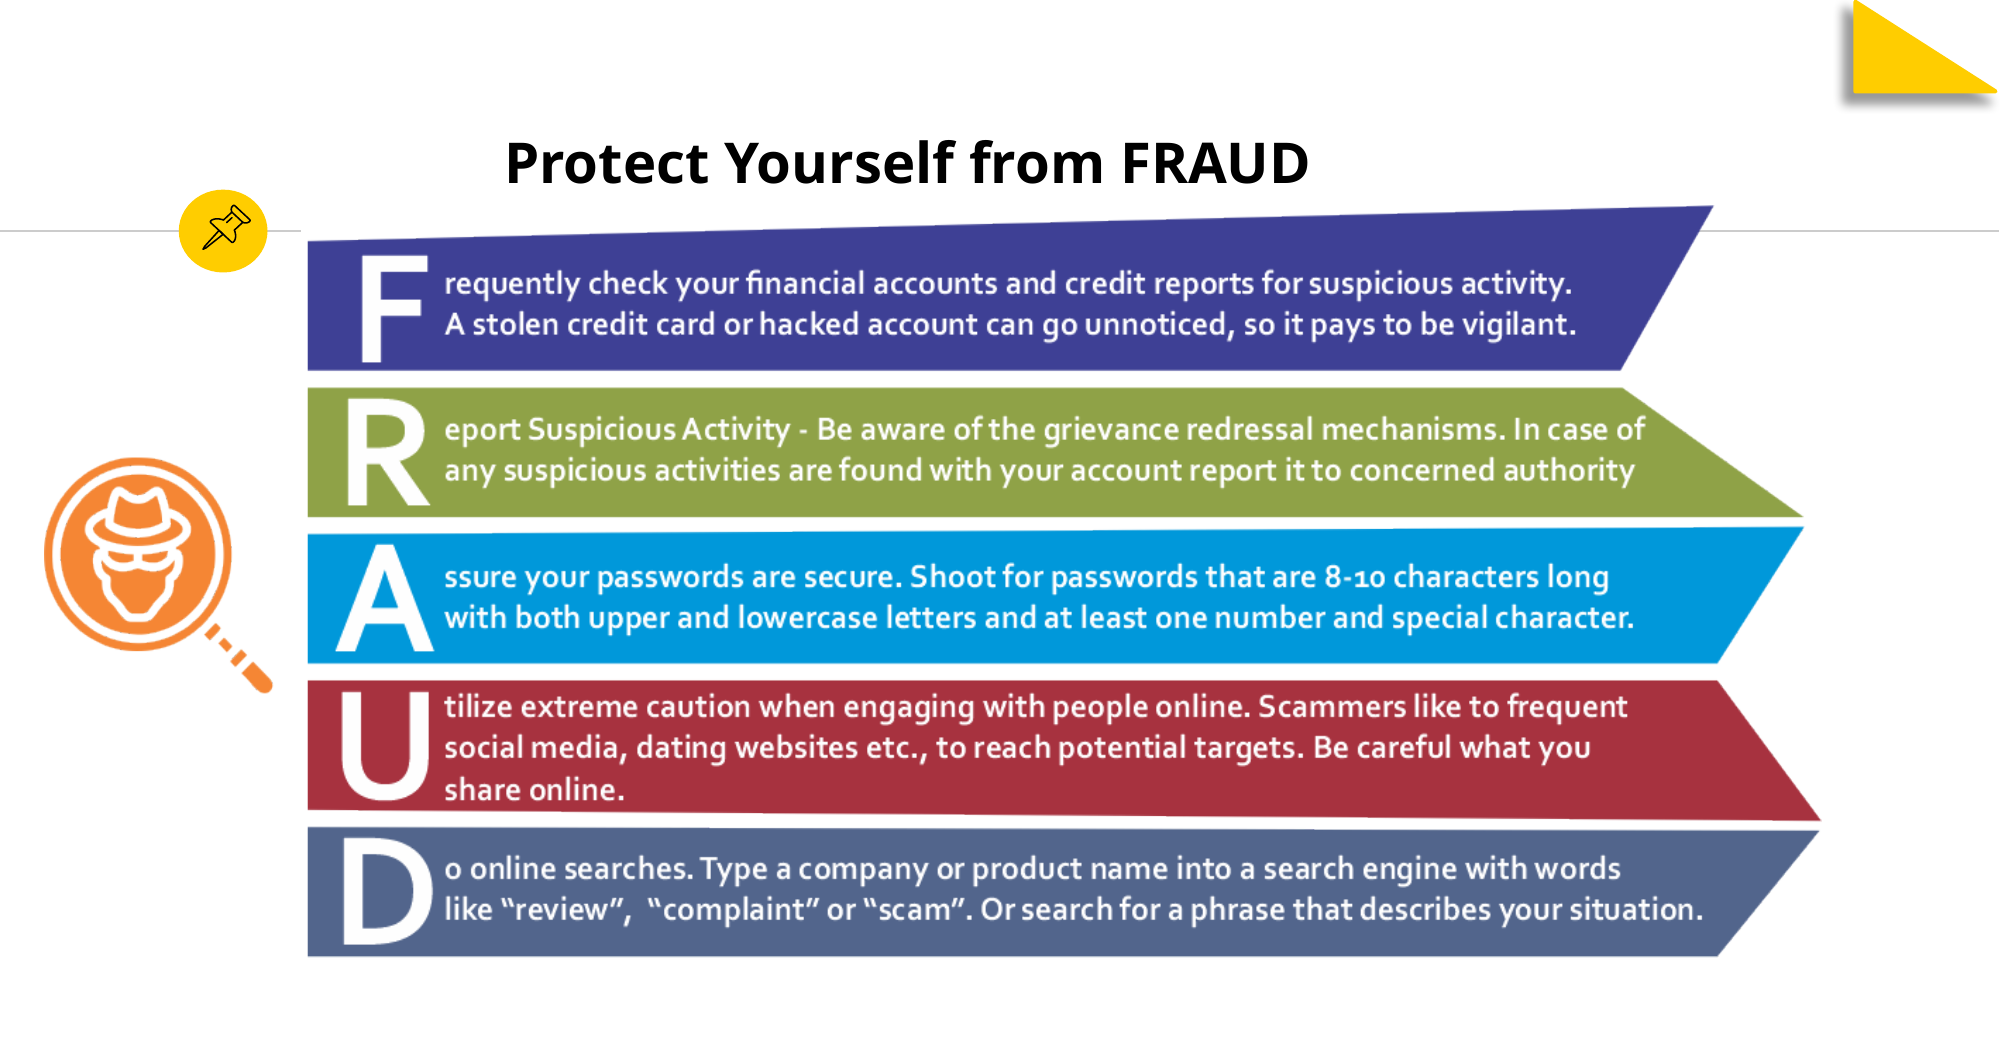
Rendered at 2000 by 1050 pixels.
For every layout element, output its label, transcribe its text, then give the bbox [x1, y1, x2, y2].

title Protect Yourself from FRAUD [484, 133, 1502, 189]
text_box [202, 205, 251, 250]
picture [44, 205, 1822, 958]
